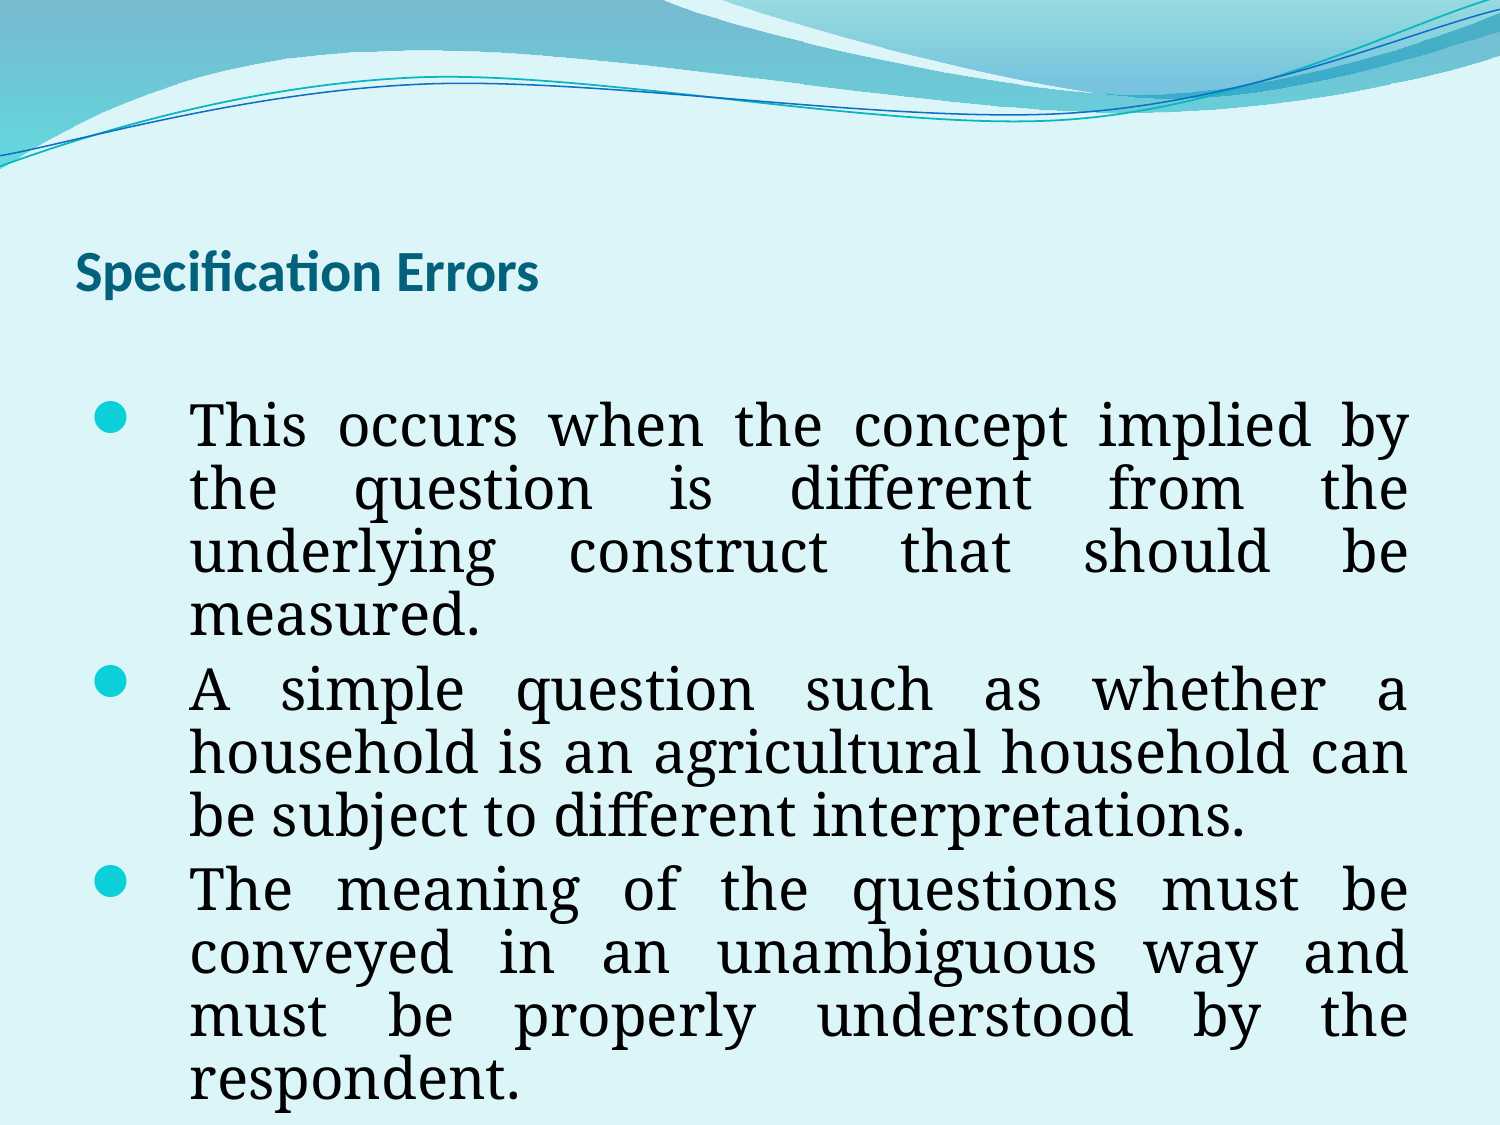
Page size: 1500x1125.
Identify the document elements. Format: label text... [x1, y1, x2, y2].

list This occurs when the concept implied by the question is different from the underlying construct that should be measured. A simple question such as whether a household is an agricultural household can be subject to different interpretations. The meaning of the questions must be conveyed in an unambiguous way and must be properly understood by the respondent. [75, 317, 1425, 1038]
title Specification Errors [75, 115, 1425, 303]
